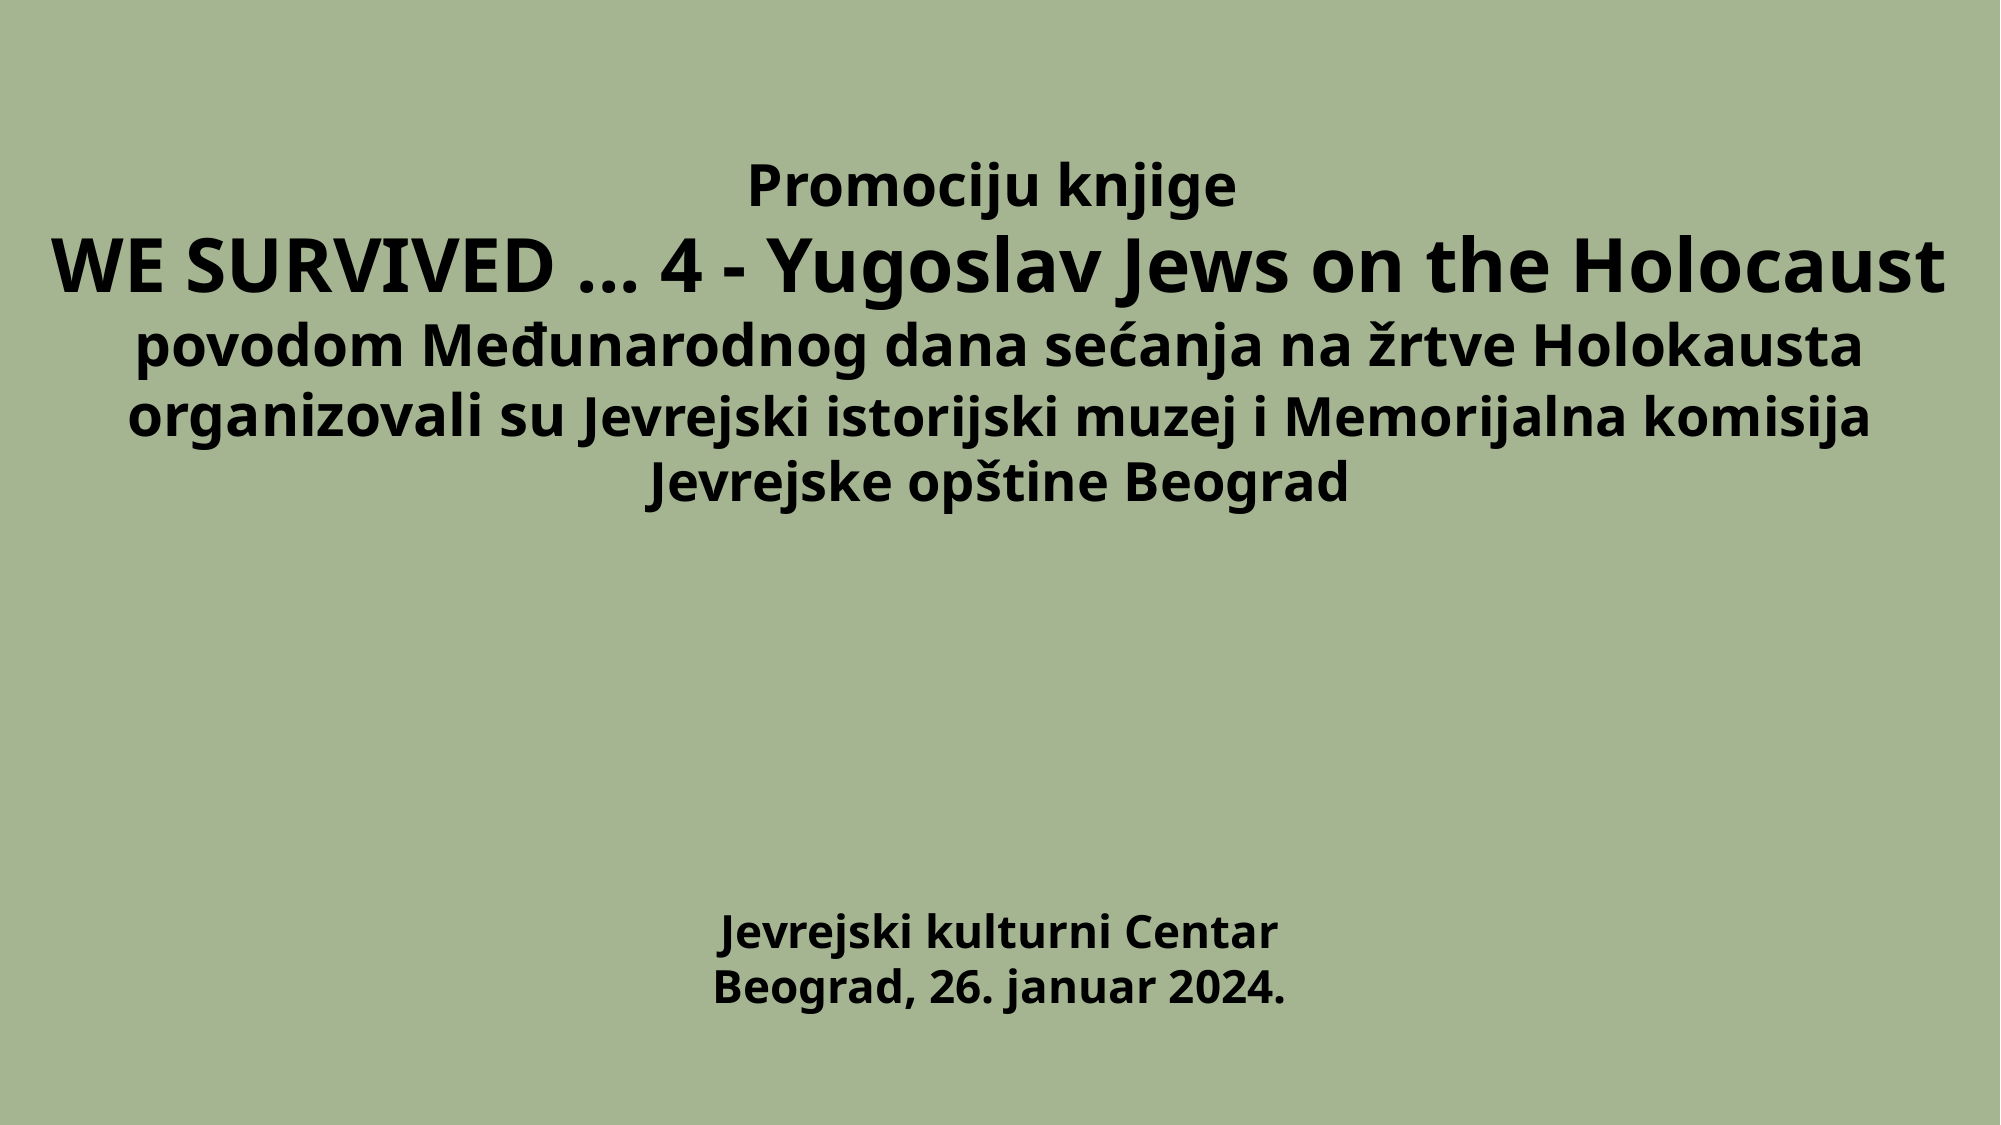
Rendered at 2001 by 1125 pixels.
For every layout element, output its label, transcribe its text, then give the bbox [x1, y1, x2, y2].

text_box Promociju knjige WE SURVIVED ... 4 - Yugoslav Jews on the Holocaust povodom Međunarodnog dana sećanja na žrtve Holokausta organizovali su Jevrejski istorijski muzej i Memorijalna komisija Jevrejske opštine Beograd Jevrejski kulturni Centar Beograd, 26. januar 2024. [0, 140, 2000, 1075]
